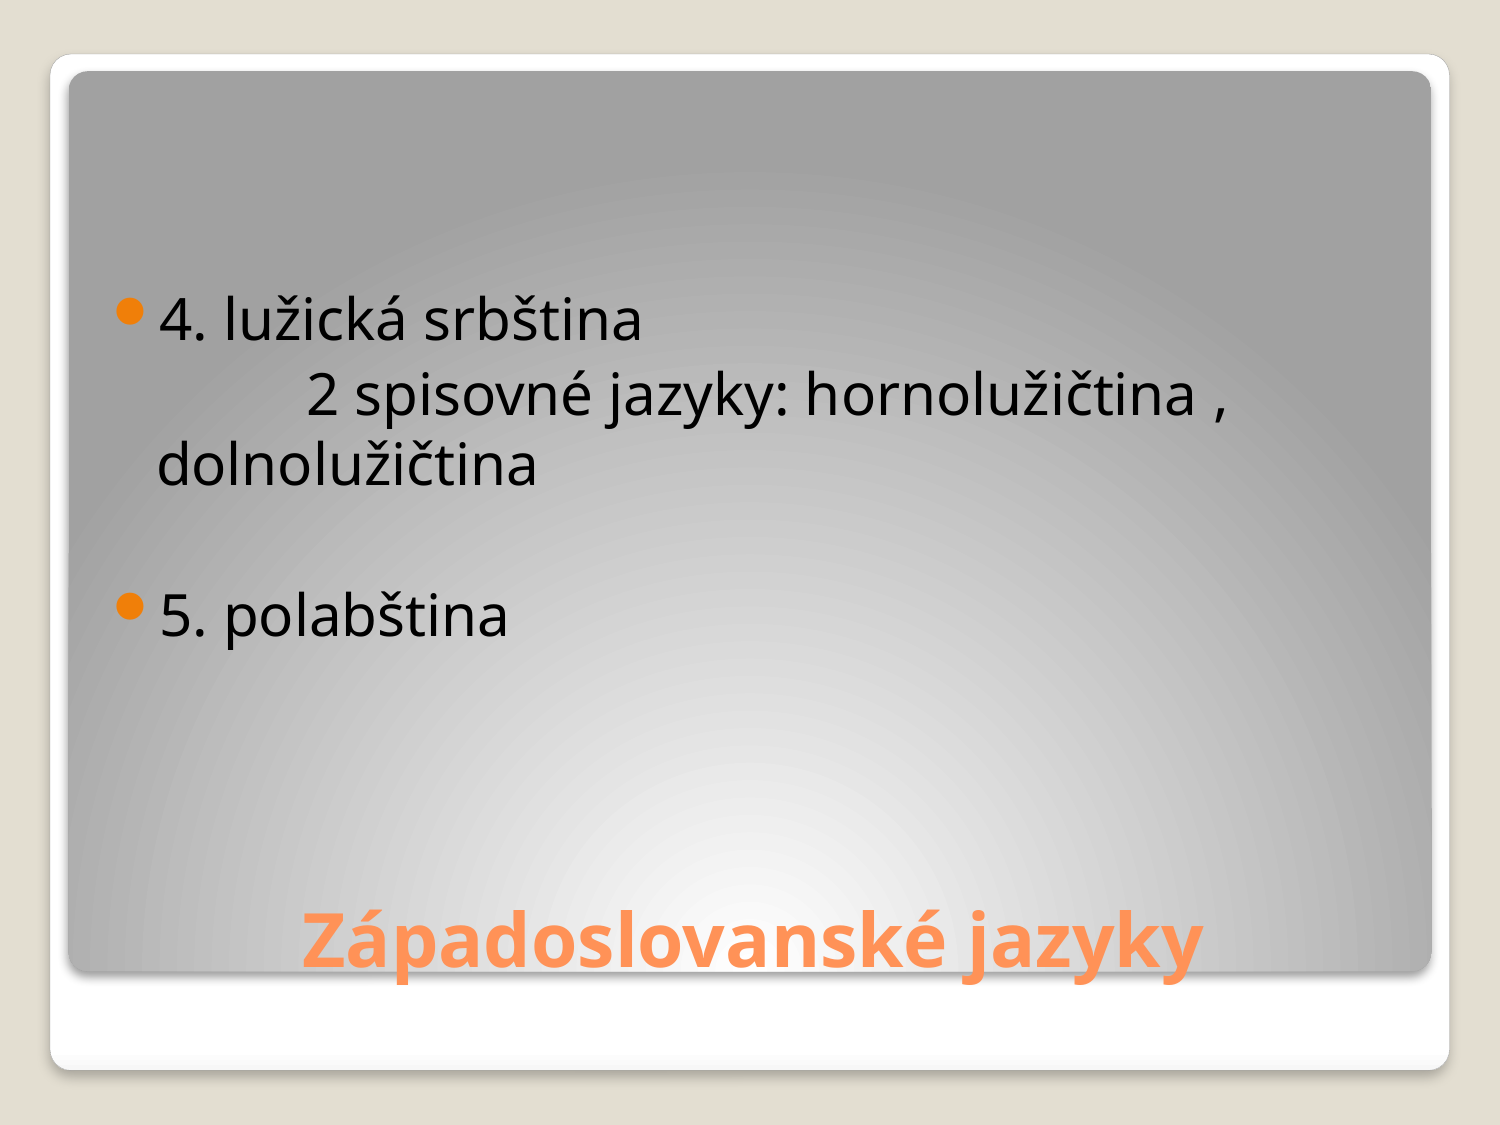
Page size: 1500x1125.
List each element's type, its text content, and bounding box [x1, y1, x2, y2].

title Západoslovanské jazyky [82, 817, 1425, 990]
list 4. lužická srbština 2 spisovné jazyky: hornolužičtina , dolnolužičtina 5. polabština [82, 267, 1425, 799]
